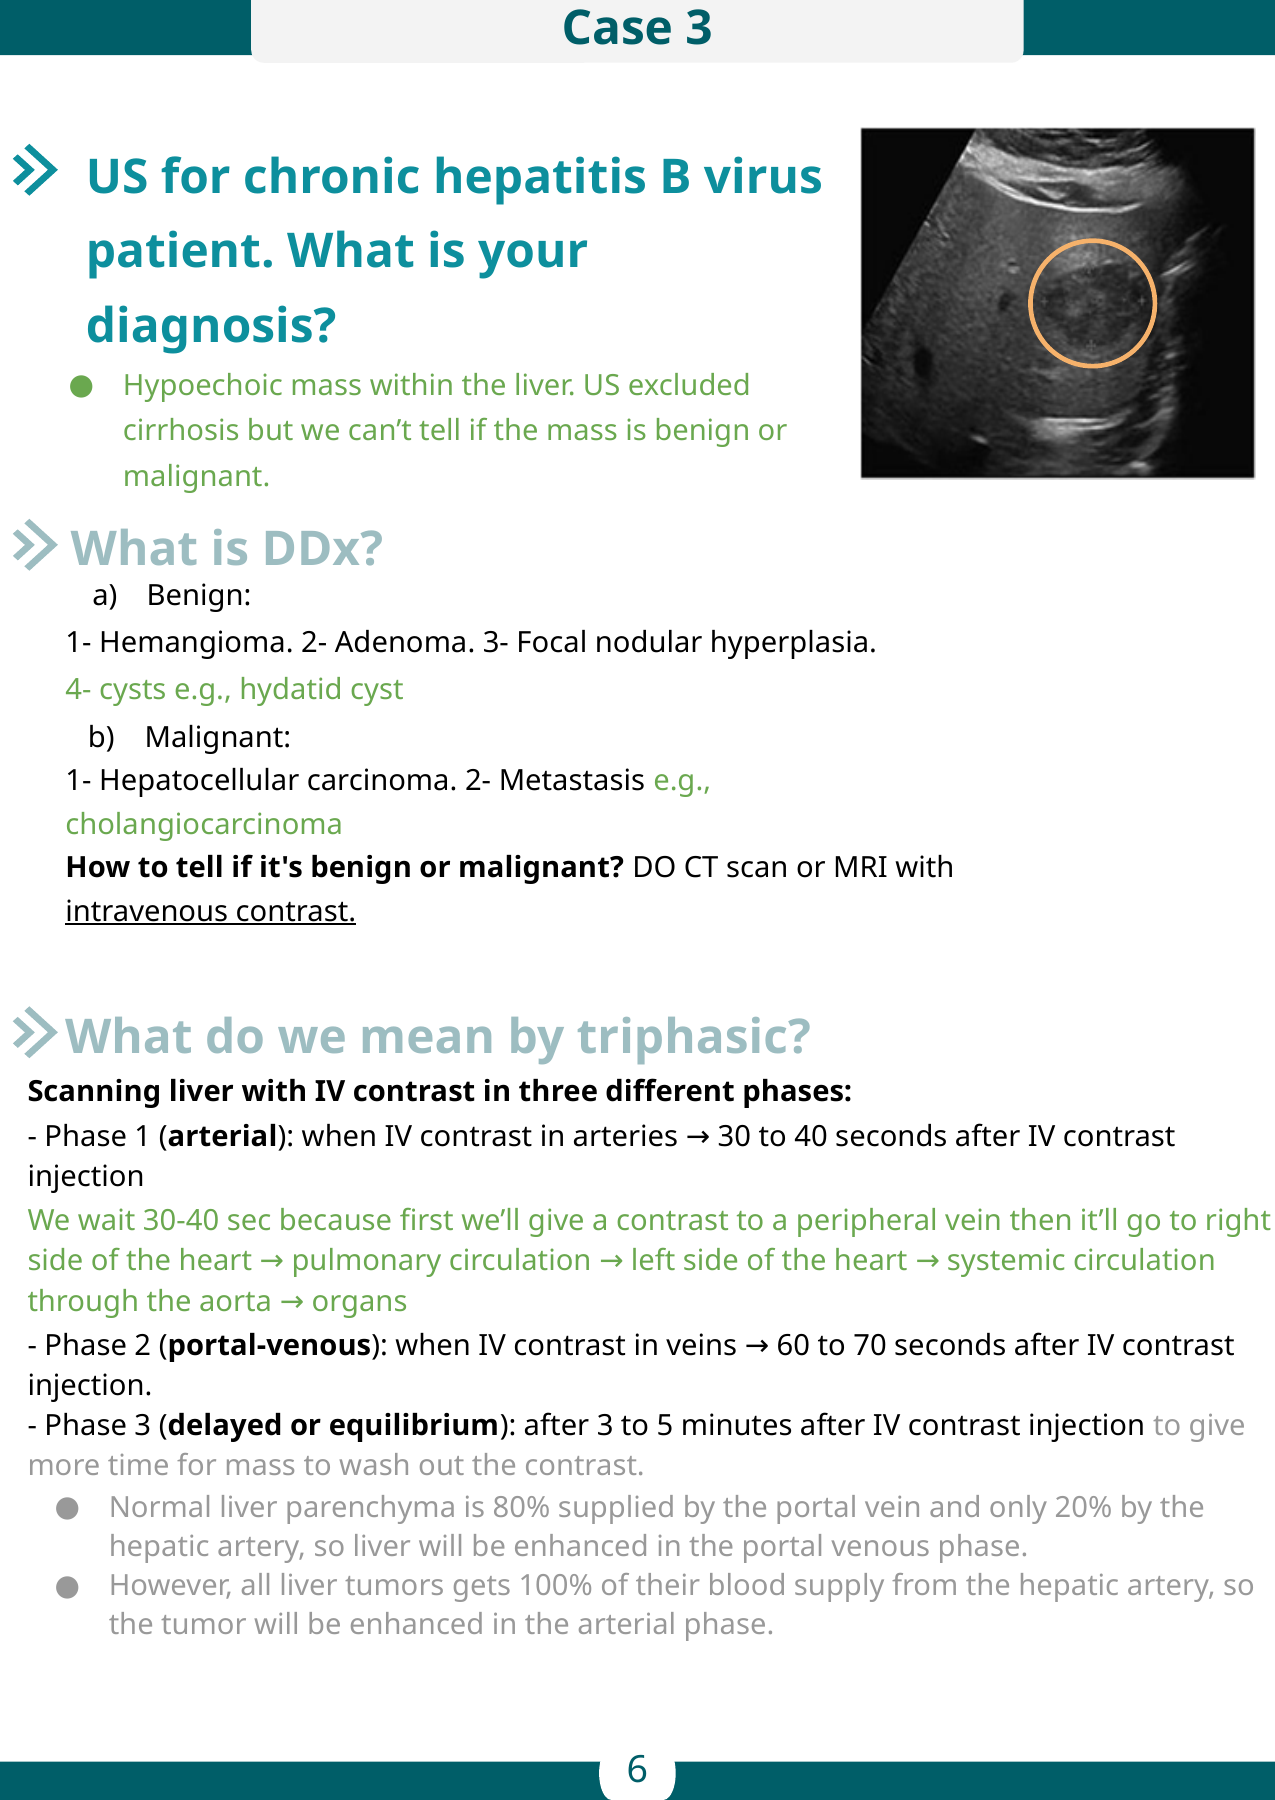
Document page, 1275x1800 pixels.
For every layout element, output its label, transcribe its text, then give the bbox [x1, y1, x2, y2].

text_box What is DDx? [55, 485, 548, 579]
text_box [990, 1433, 1275, 1800]
text_box [0, 0, 252, 56]
text_box US for chronic hepatitis B virus patient. What is your diagnosis? [72, 115, 846, 250]
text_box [12, 518, 59, 571]
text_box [12, 1006, 59, 1059]
text_box Case 3 [251, 0, 1024, 63]
text_box 6 [533, 1732, 742, 1800]
picture [860, 126, 1256, 480]
text_box [1023, 0, 1275, 56]
text_box What do we mean by triphasic? Scanning liver with IV contrast in three different phases: - Phase 1 (arterial): when IV contrast in arteries → 30 to 40 seconds after IV contrast injection We wait 30-40 sec because first we’ll give a contrast to a peripheral vein then it’ll go to right side of the heart → pulmonary circulation → left side of the heart → systemic circulation through the aorta → organs - Phase 2 (portal-venous): when IV contrast in veins → 60 to 70 seconds after IV contrast injection. - Phase 3 (delayed or equilibrium): after 3 to 5 minutes after IV contrast injection to give more time for mass to wash out the contrast. Normal liver parenchyma is 80% supplied by the portal vein and only 20% by the hepatic artery, so liver will be enhanced in the portal venous phase. However, all liver tumors gets 100% of their blood supply from the hepatic artery, so the tumor will be enhanced in the arterial phase. [12, 982, 1275, 1433]
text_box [12, 143, 59, 196]
text_box Benign: 1- Hemangioma. 2- Adenoma. 3- Focal nodular hyperplasia. 4- cysts e.g., hydatid cyst b) Malignant: 1- Hepatocellular carcinoma. 2- Metastasis e.g., cholangiocarcinoma How to tell if it's benign or malignant? DO CT scan or MRI with intravenous contrast. [50, 550, 1001, 982]
text_box [72, 1433, 990, 1473]
text_box Hypoechoic mass within the liver. US excluded cirrhosis but we can’t tell if the mass is benign or malignant. [26, 340, 855, 406]
